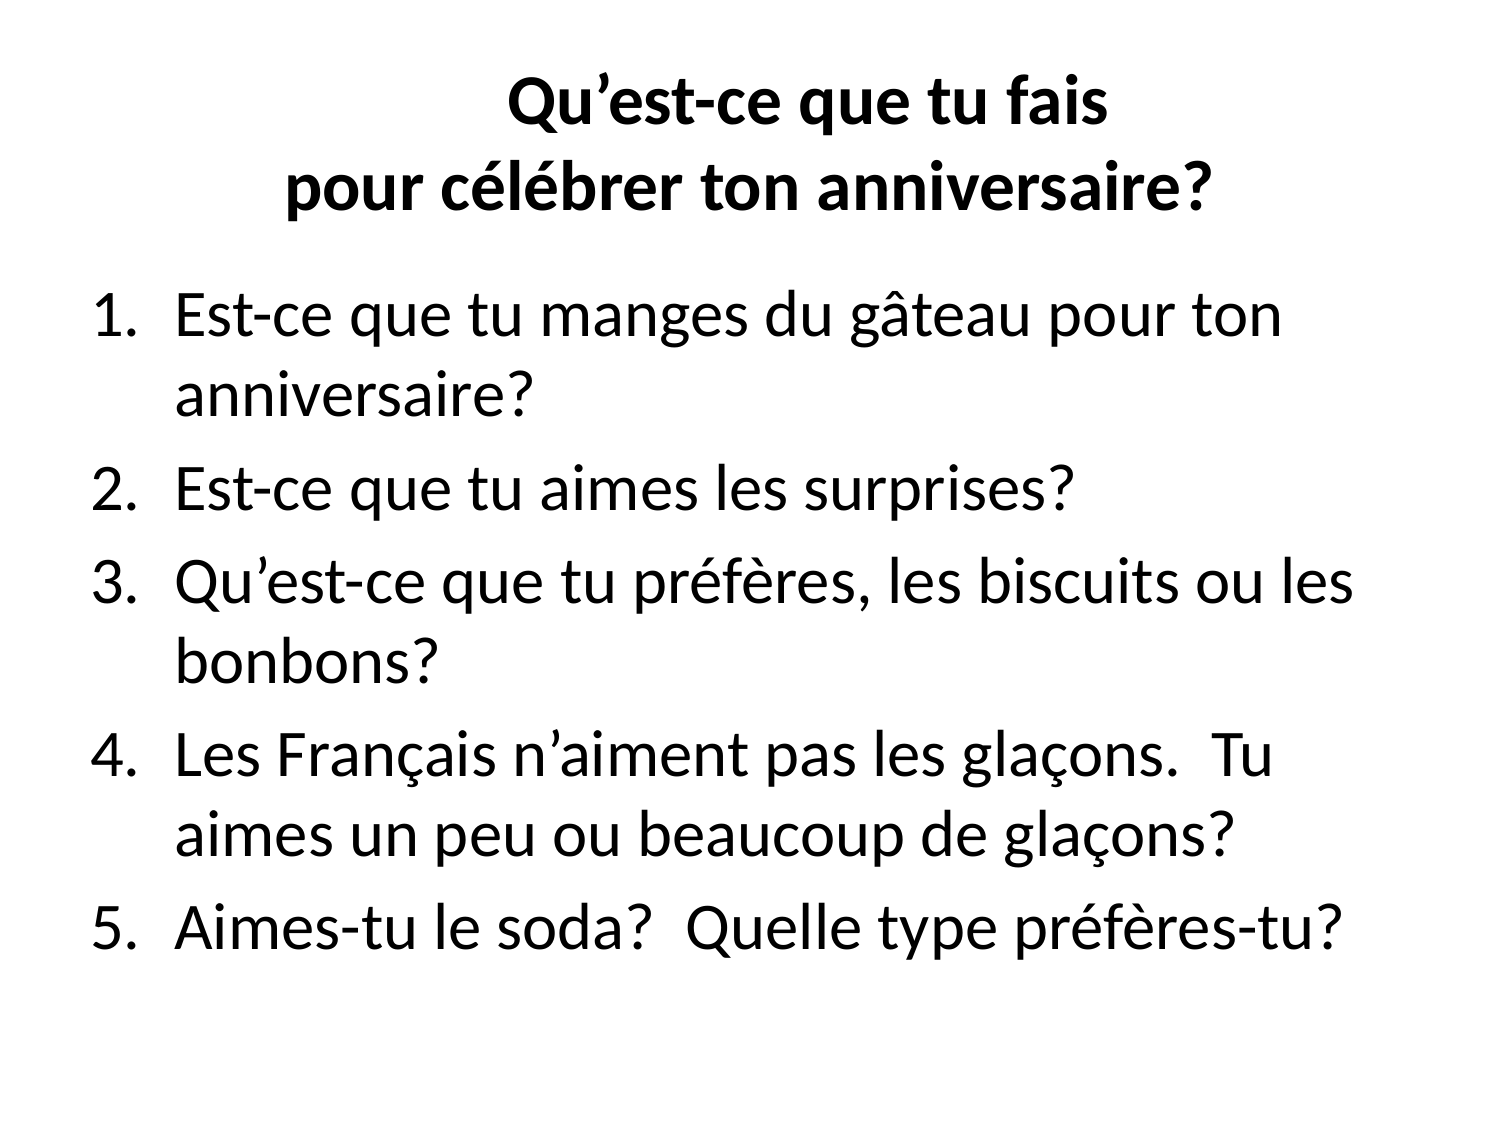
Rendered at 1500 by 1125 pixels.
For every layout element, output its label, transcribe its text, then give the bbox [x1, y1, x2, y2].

title Qu’est-ce que tu fais pour célébrer ton anniversaire? [75, 45, 1425, 233]
list Est-ce que tu manges du gâteau pour ton anniversaire? Est-ce que tu aimes les surprises? Qu’est-ce que tu préfères, les biscuits ou les bonbons? Les Français n’aiment pas les glaçons. Tu aimes un peu ou beaucoup de glaçons? Aimes-tu le soda? Quelle type préfères-tu? [75, 262, 1425, 1005]
